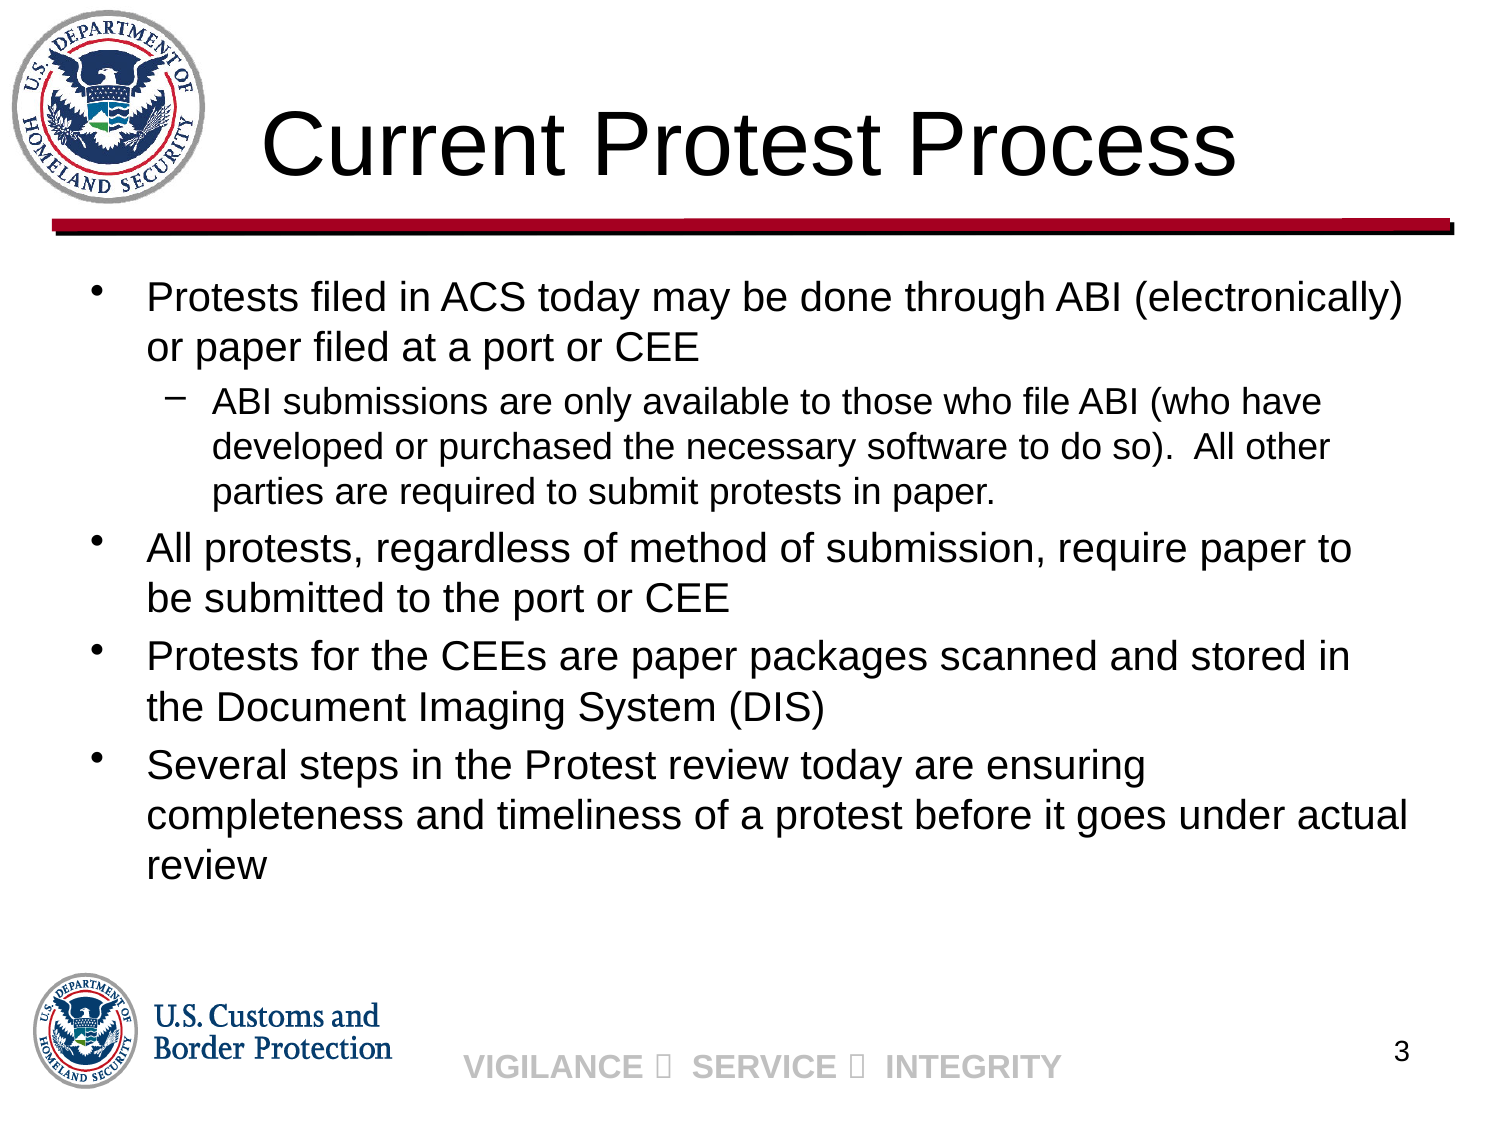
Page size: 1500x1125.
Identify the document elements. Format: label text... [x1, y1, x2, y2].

title Current Protest Process [74, 44, 1426, 233]
list Protests filed in ACS today may be done through ABI (electronically) or paper filed at a port or CEE ABI submissions are only available to those who file ABI (who have developed or purchased the necessary software to do so). All other parties are required to submit protests in paper. All protests, regardless of method of submission, require paper to be submitted to the port or CEE Protests for the CEEs are paper packages scanned and stored in the Document Imaging System (DIS) Several steps in the Protest review today are ensuring completeness and timeliness of a protest before it goes under actual review [74, 262, 1426, 1006]
picture [24, 962, 400, 1100]
slide_number 3 [1074, 1024, 1425, 1103]
picture [9, 6, 206, 207]
